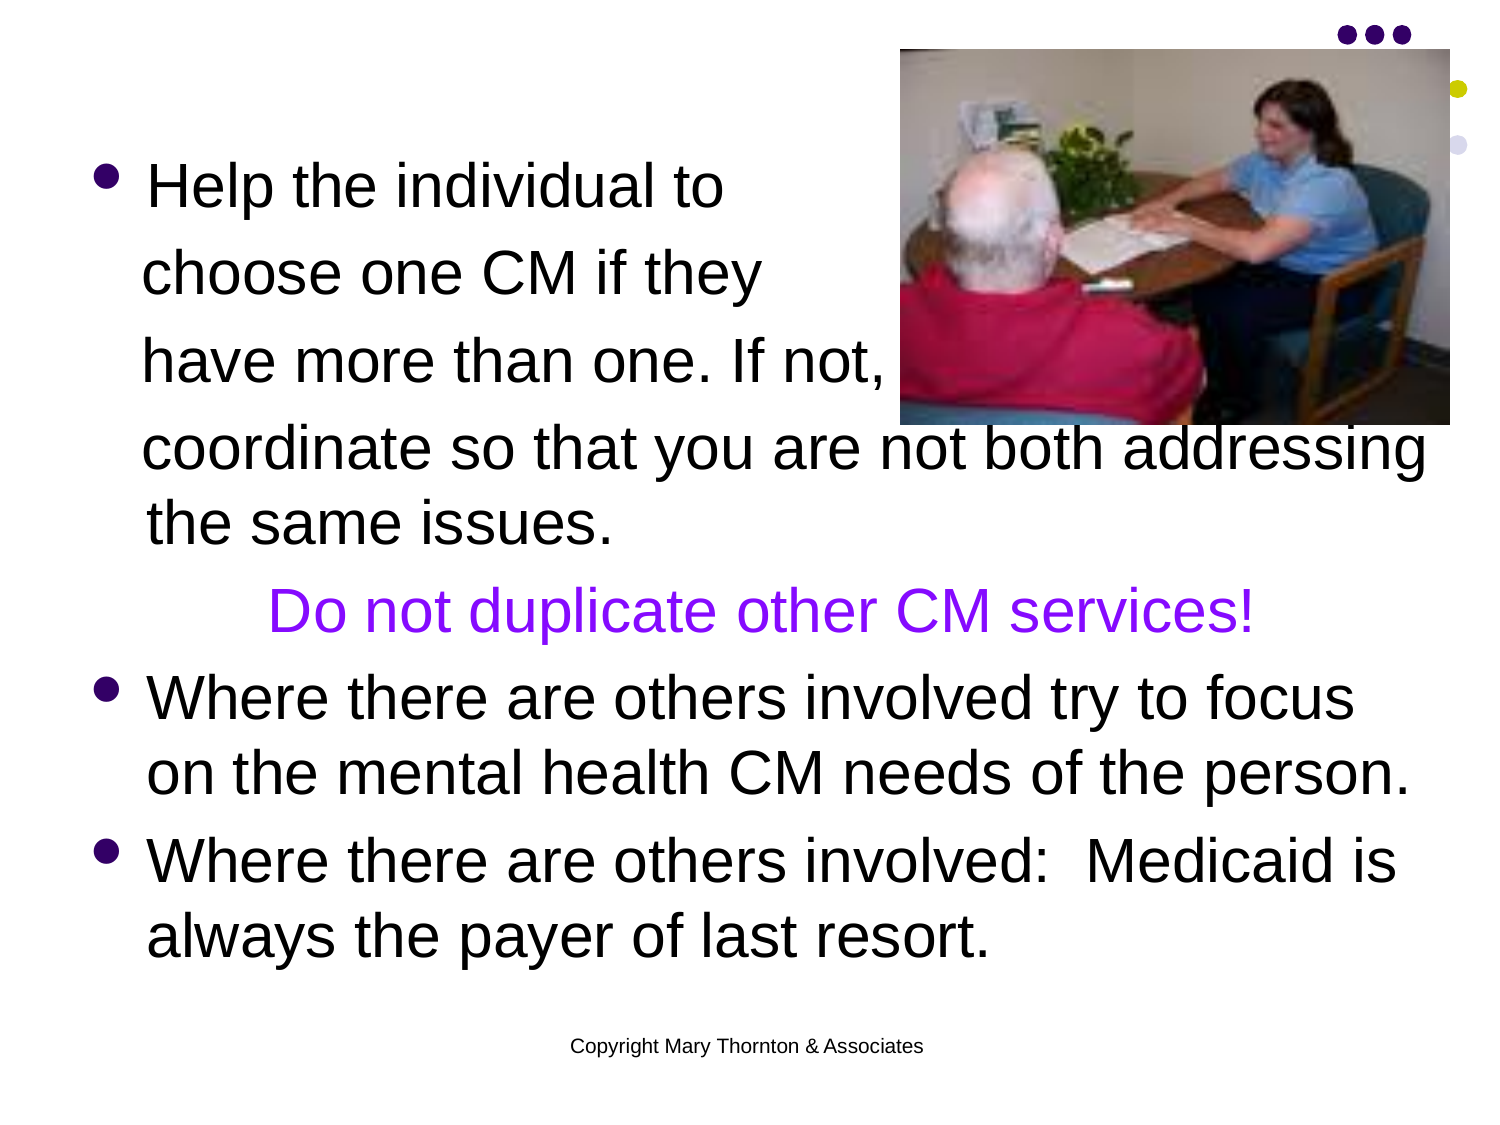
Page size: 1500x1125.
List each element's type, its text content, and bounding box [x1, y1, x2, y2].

picture [899, 49, 1451, 426]
list Help the individual to choose one CM if they have more than one. If not, coordinate so that you are not both addressing the same issues. Do not duplicate other CM services! Where there are others involved try to focus on the mental health CM needs of the person. Where there are others involved: Medicaid is always the payer of last resort. [74, 49, 1451, 1006]
footer Copyright Mary Thornton & Associates [512, 1024, 988, 1101]
